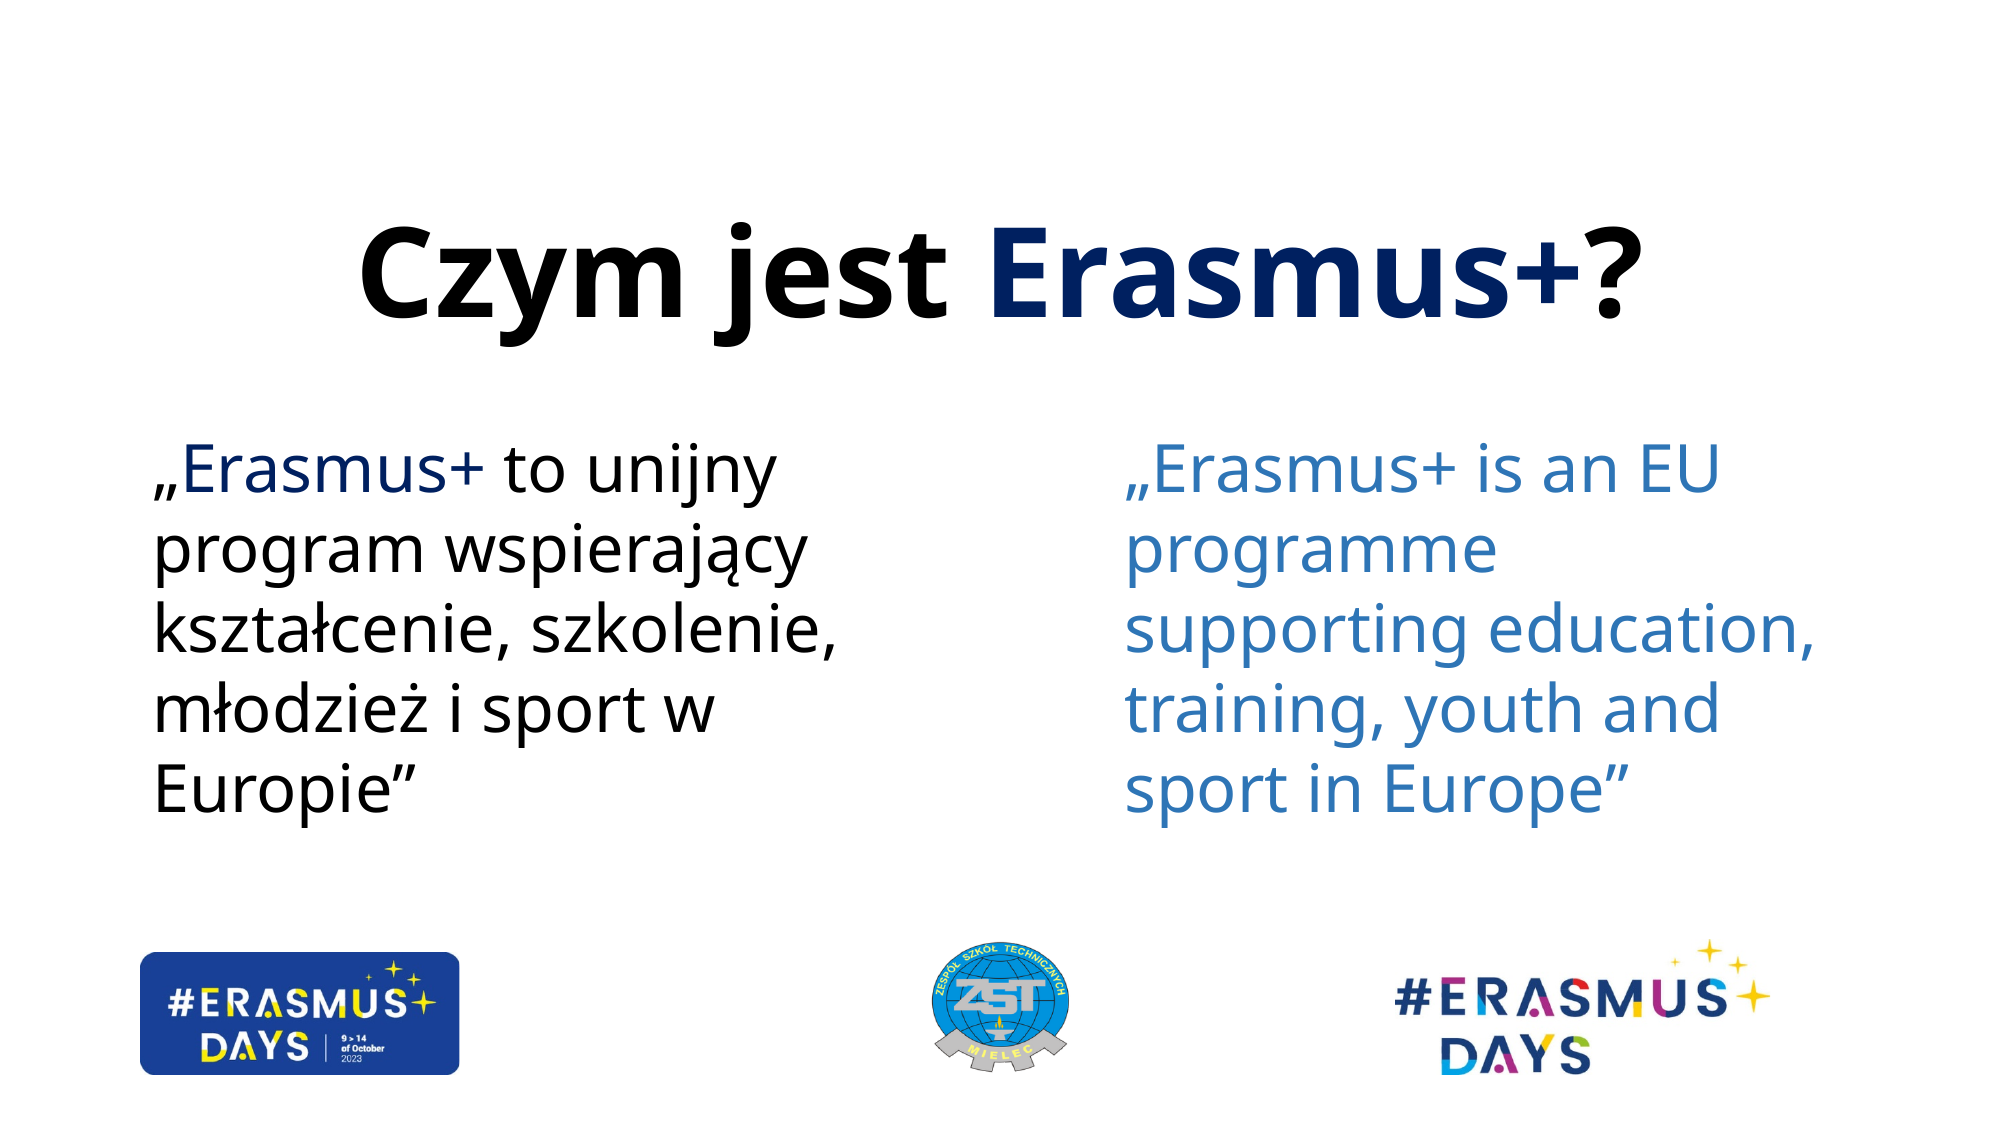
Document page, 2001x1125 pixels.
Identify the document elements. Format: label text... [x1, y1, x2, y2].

text_box „Erasmus+ to unijny program wspierający kształcenie, szkolenie, młodzież i sport w Europie” [137, 418, 891, 834]
text_box „Erasmus+ is an EU programme supporting education, training, youth and sport in Europe” [1109, 418, 1863, 834]
text_box Czym jest Erasmus+? [0, 185, 2000, 351]
text_box [1395, 939, 1771, 1075]
text_box [139, 952, 460, 1075]
text_box [927, 939, 1073, 1075]
